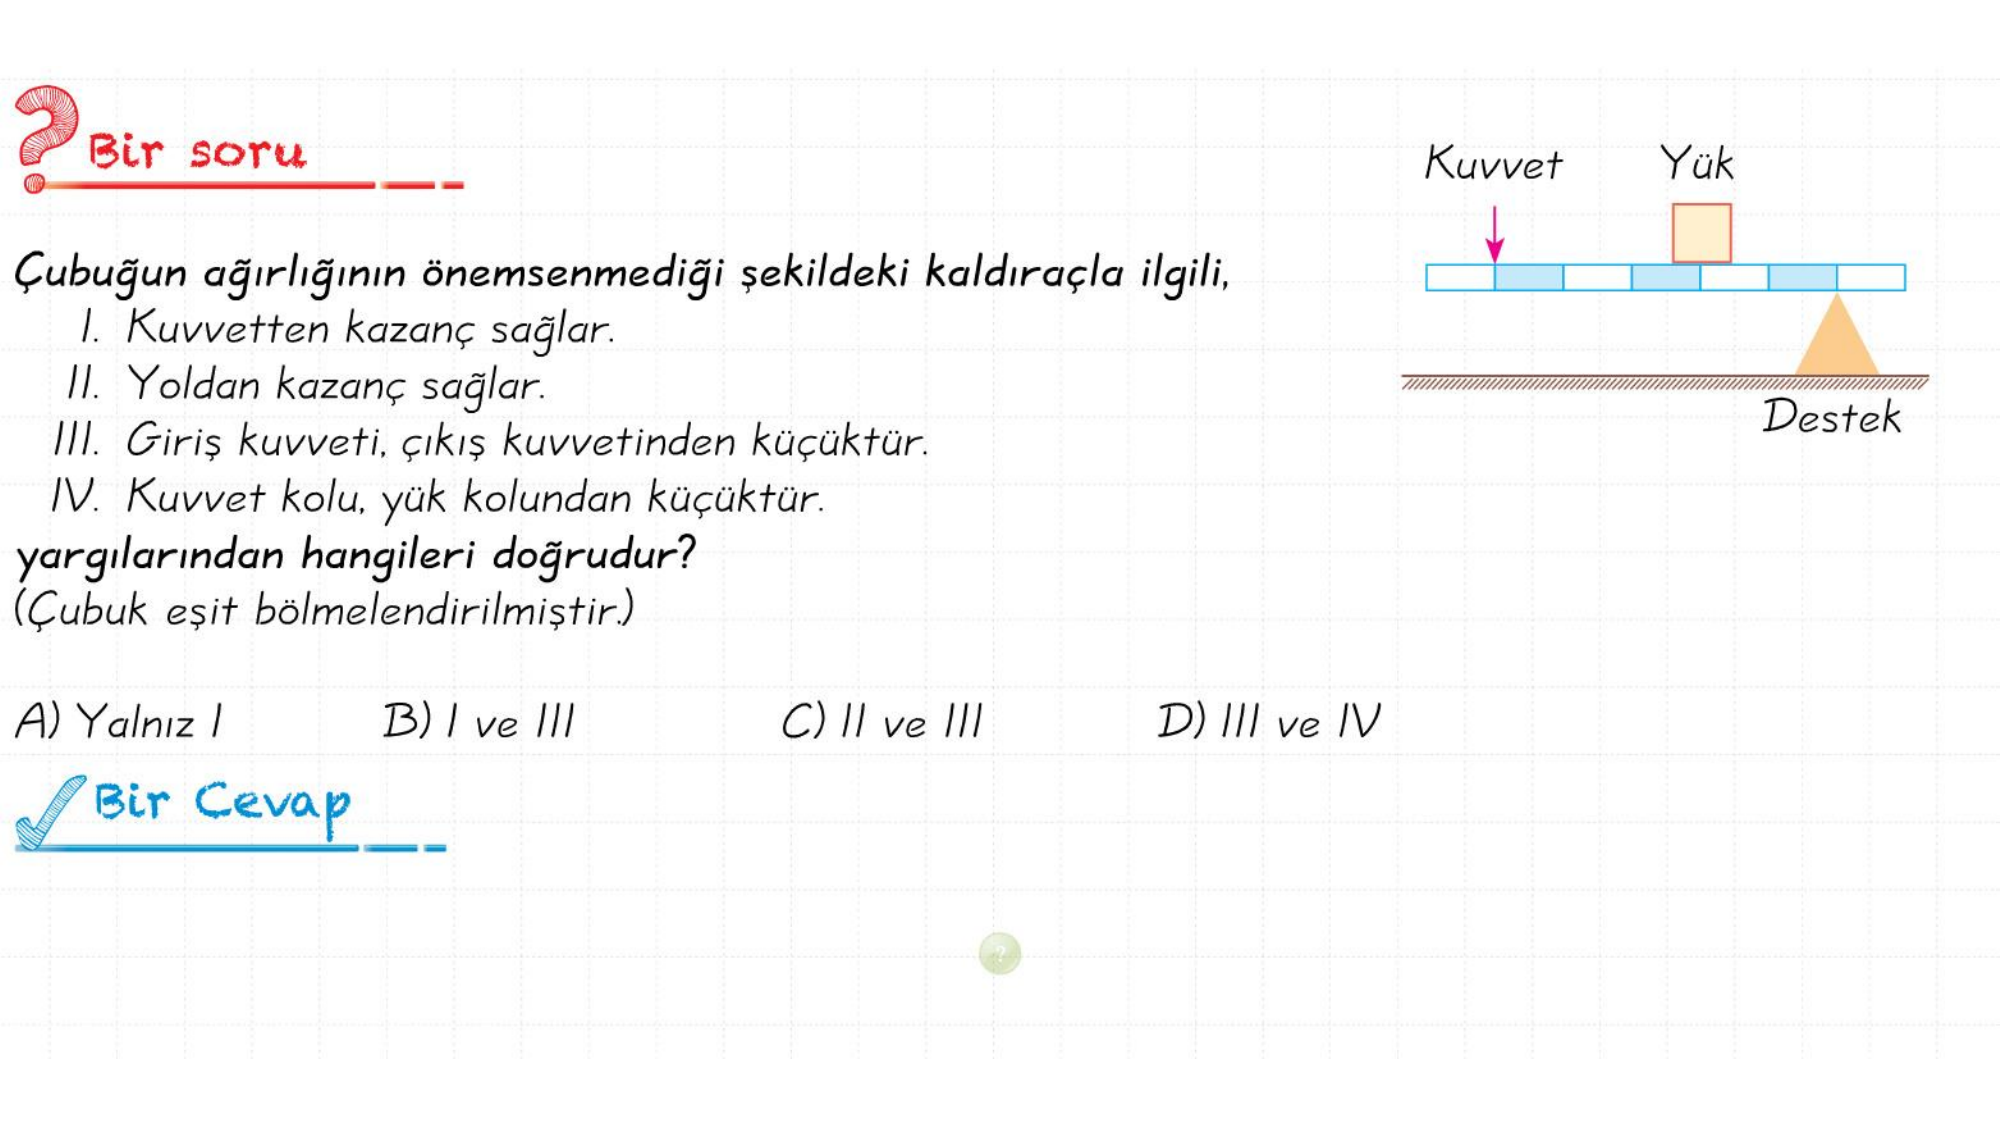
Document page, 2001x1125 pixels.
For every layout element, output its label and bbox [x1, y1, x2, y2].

picture [0, 66, 2000, 1059]
